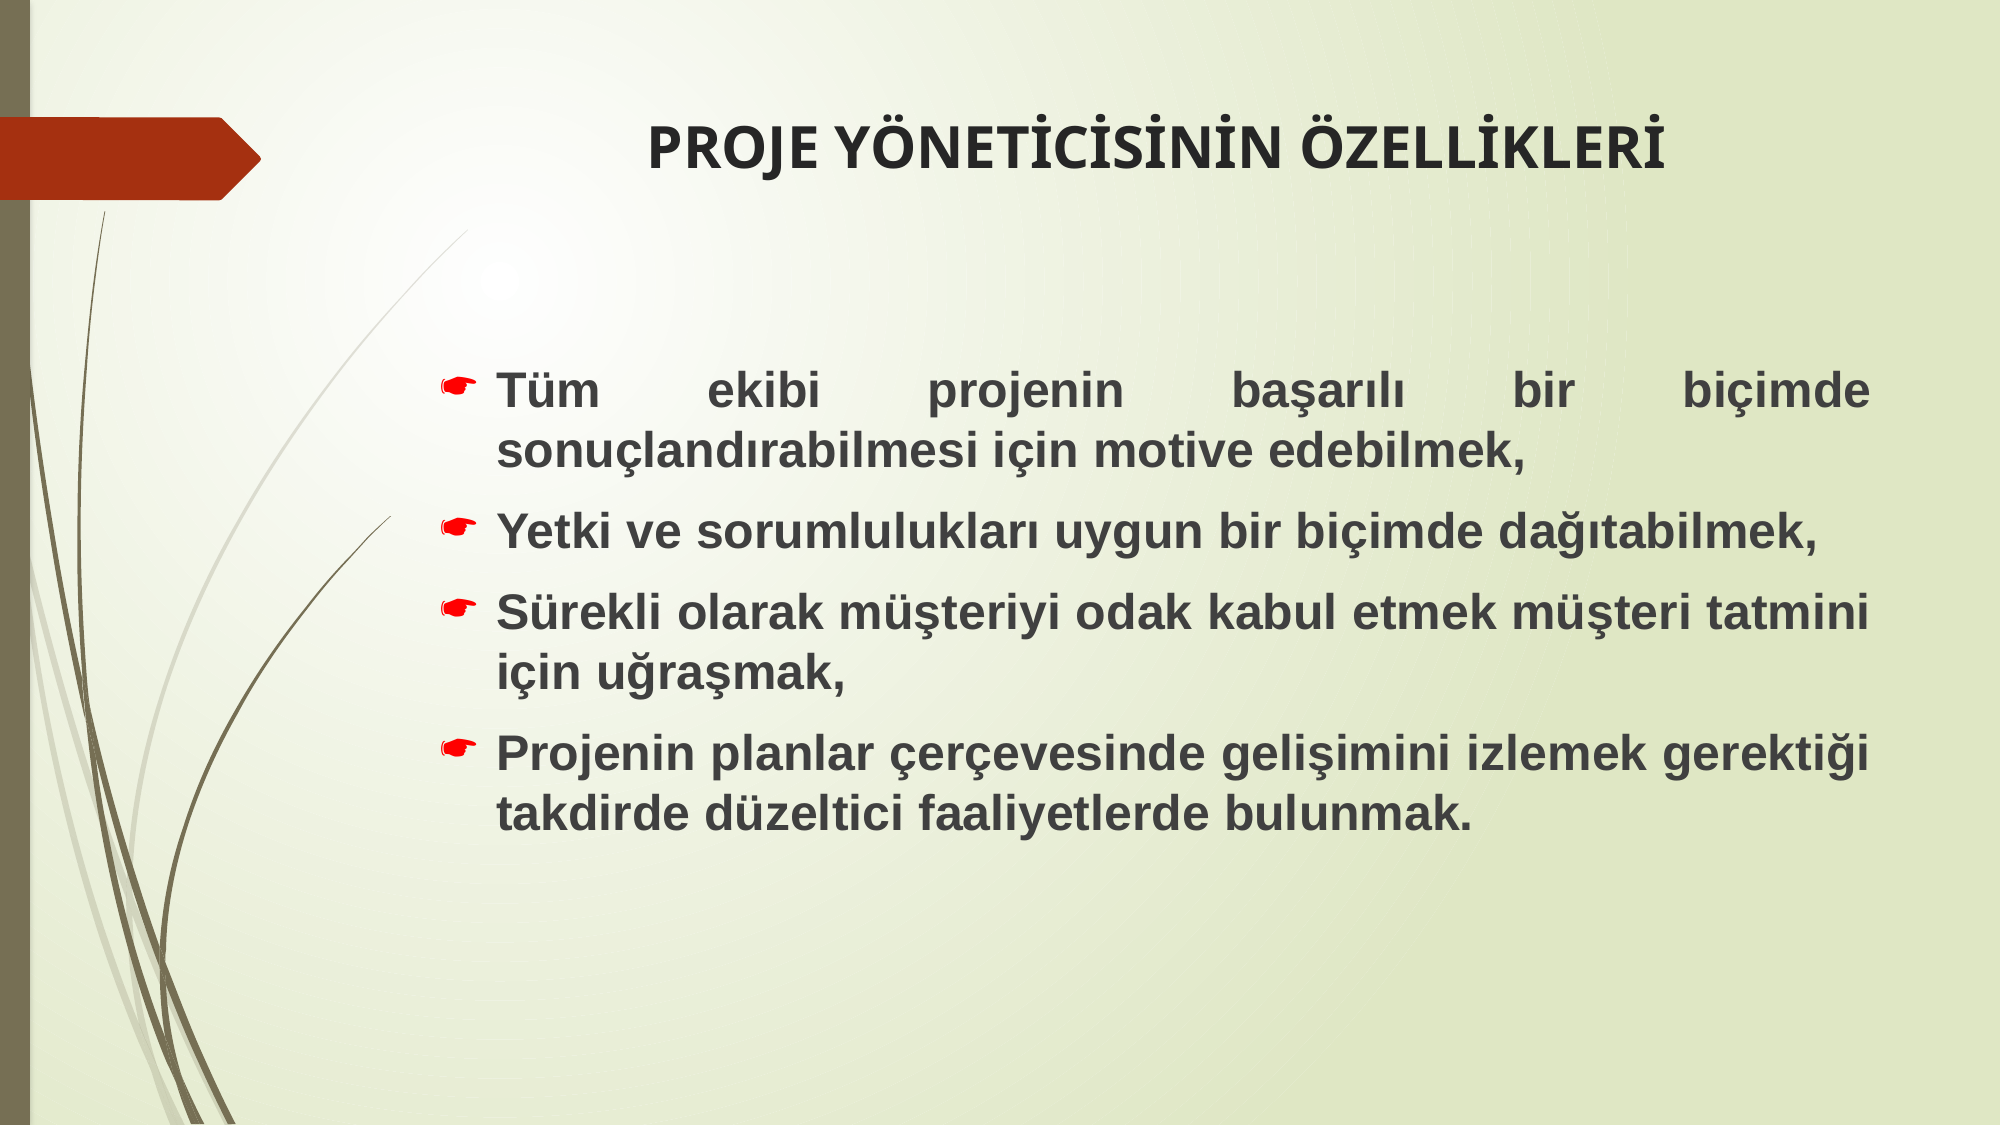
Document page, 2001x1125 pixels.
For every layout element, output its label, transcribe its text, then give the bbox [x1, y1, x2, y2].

title PROJE YÖNETİCİSİNİN ÖZELLİKLERİ [425, 102, 1888, 313]
list Tüm ekibi projenin başarılı bir biçimde sonuçlandırabilmesi için motive edebilmek, Yetki ve sorumlulukları uygun bir biçimde dağıtabilmek, Sürekli olarak müşteriyi odak kabul etmek müşteri tatmini için uğraşmak, Projenin planlar çerçevesinde gelişimini izlemek gerektiği takdirde düzeltici faaliyetlerde bulunmak. [424, 350, 1888, 970]
